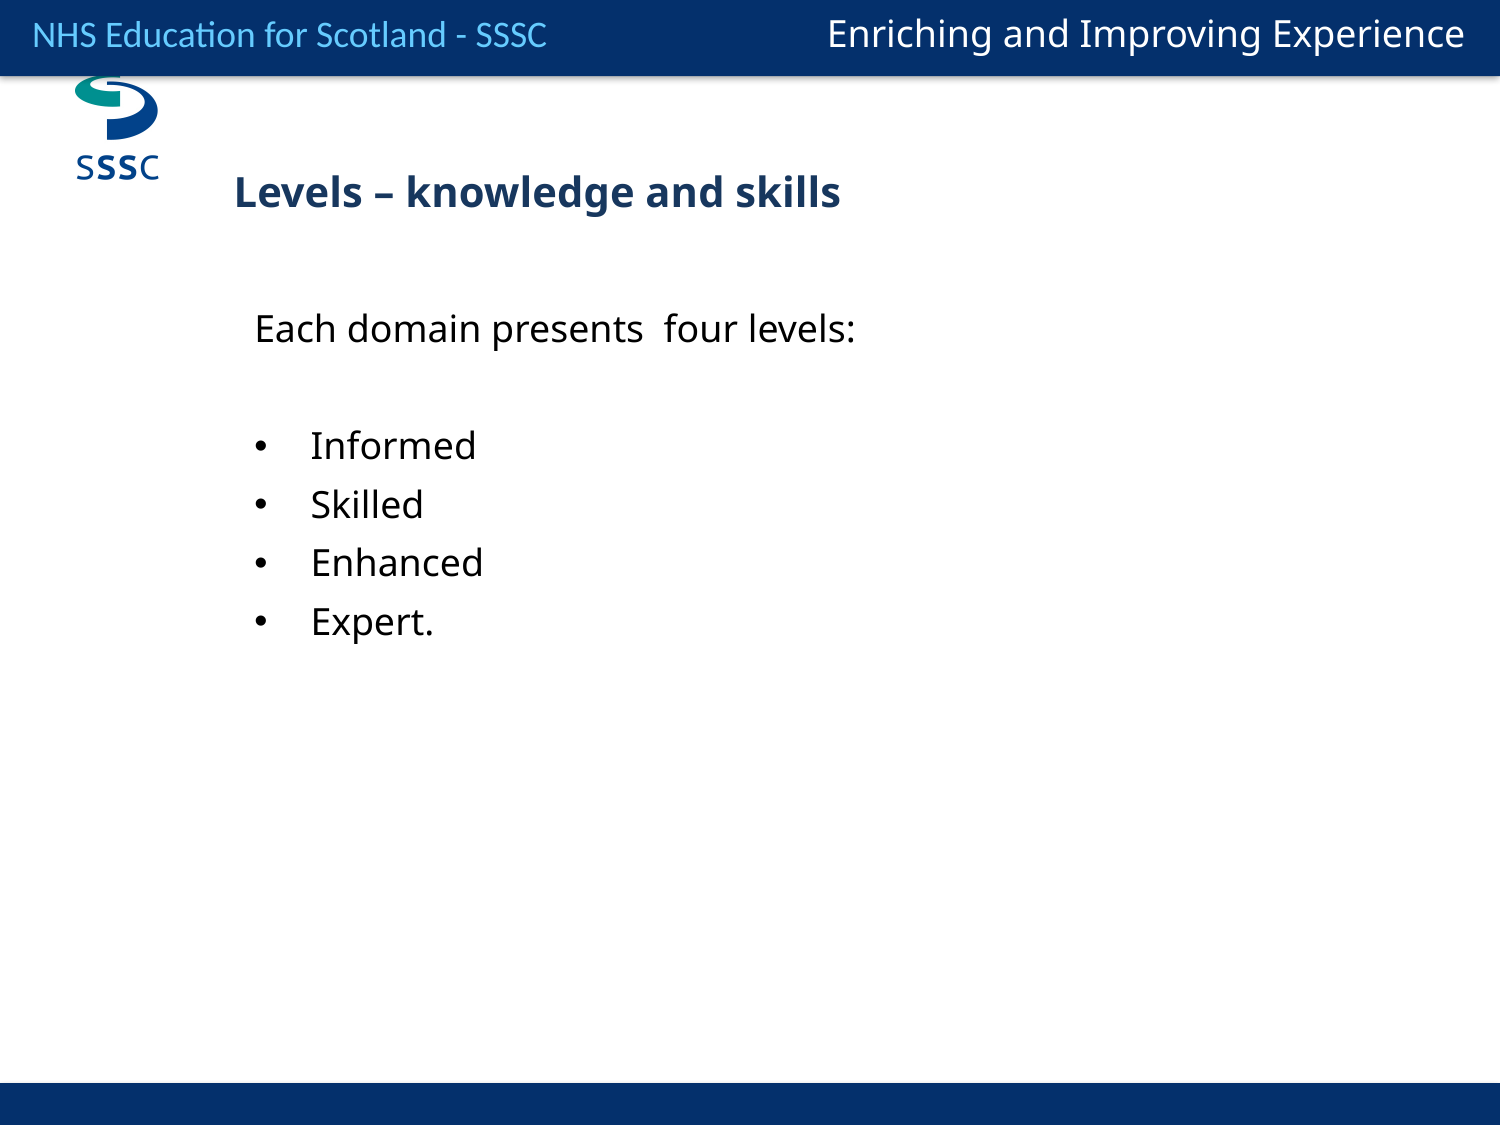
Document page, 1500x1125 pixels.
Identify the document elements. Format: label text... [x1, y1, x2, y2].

list Levels – knowledge and skills [218, 154, 1387, 269]
picture [0, 77, 1500, 1083]
list Each domain presents four levels: Informed Skilled Enhanced Expert. [239, 295, 1411, 1031]
